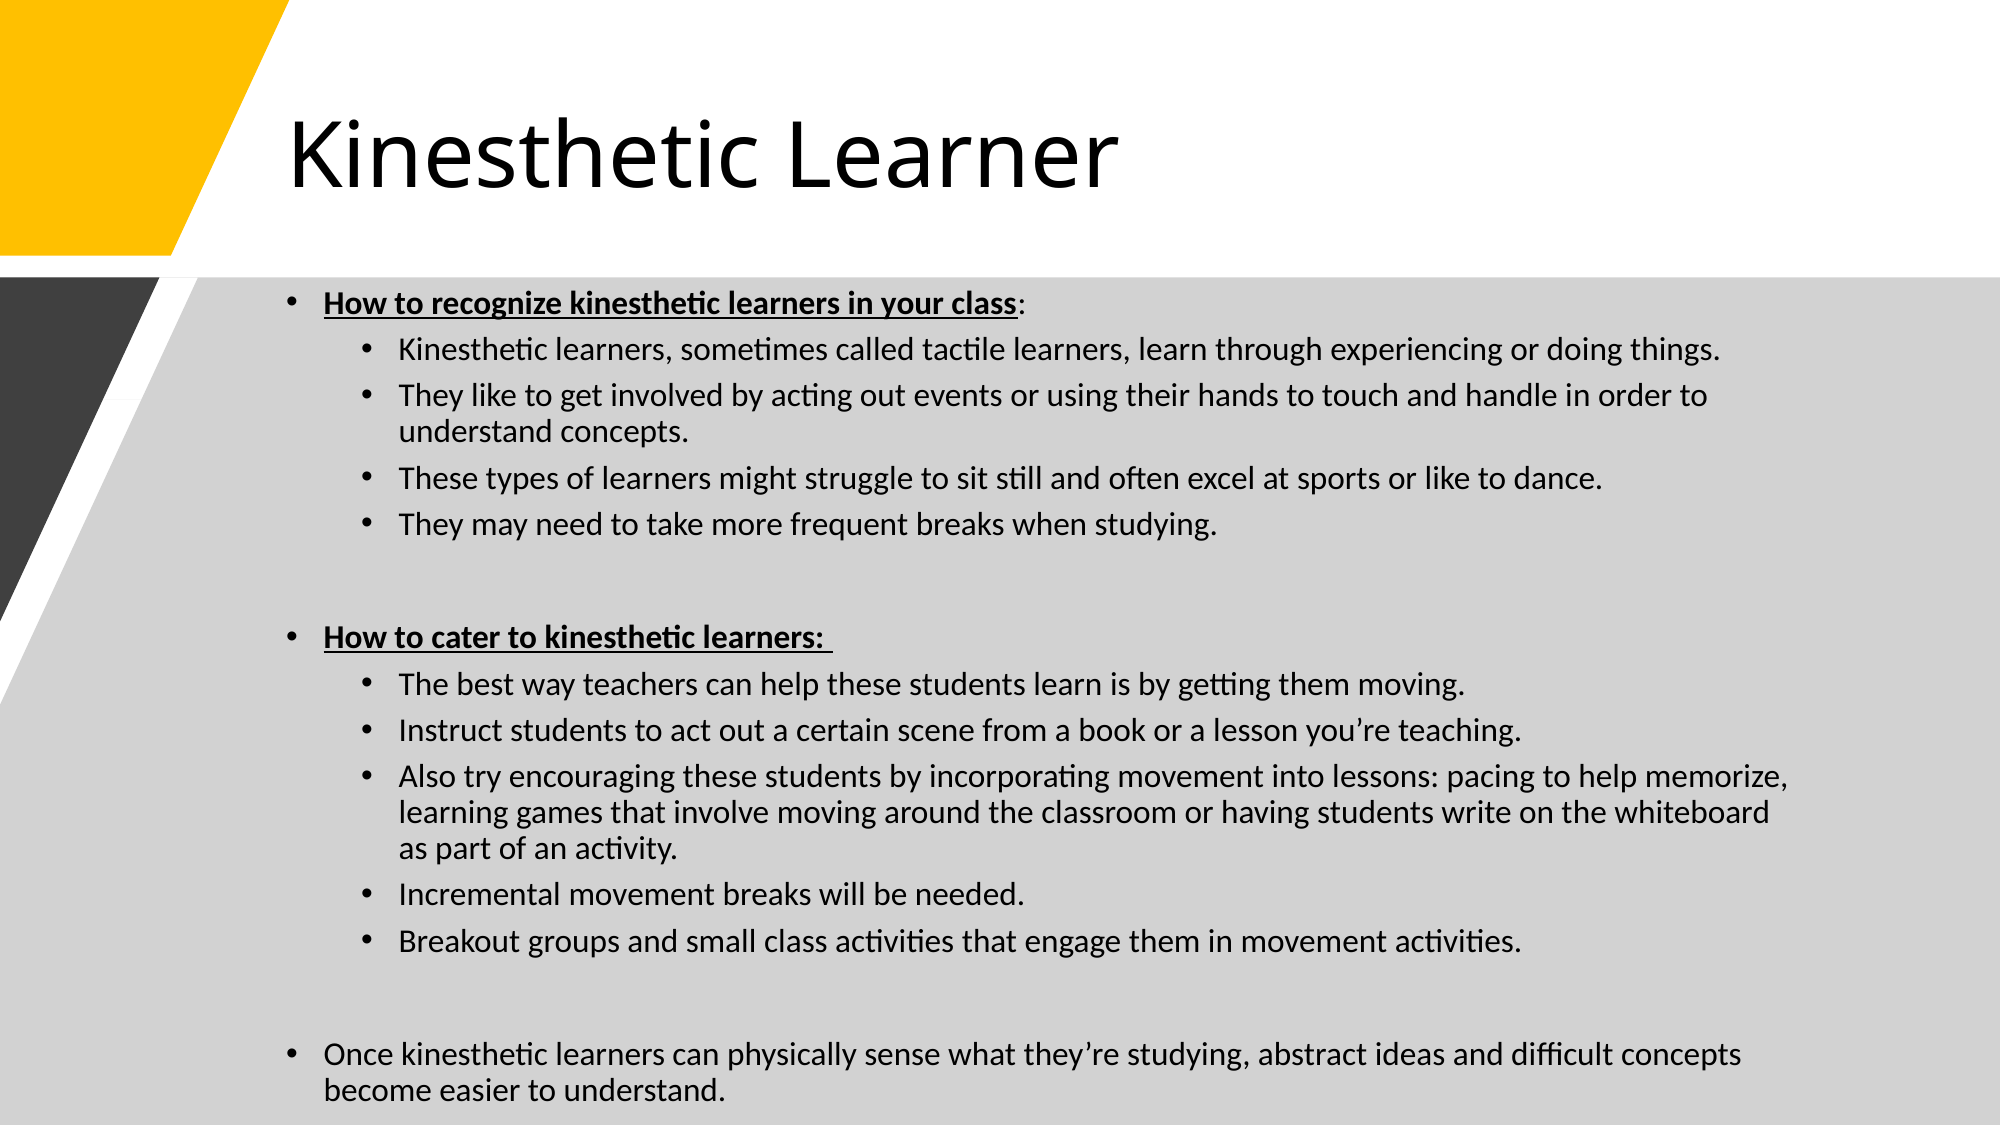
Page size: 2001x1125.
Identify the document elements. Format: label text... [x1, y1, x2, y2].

text_box [0, 0, 291, 257]
list How to recognize kinesthetic learners in your class: Kinesthetic learners, sometimes called tactile learners, learn through experiencing or doing things. They like to get involved by acting out events or using their hands to touch and handle in order to understand concepts. These types of learners might struggle to sit still and often excel at sports or like to dance. They may need to take more frequent breaks when studying. How to cater to kinesthetic learners: The best way teachers can help these students learn is by getting them moving. Instruct students to act out a certain scene from a book or a lesson you’re teaching. Also try encouraging these students by incorporating movement into lessons: pacing to help memorize, learning games that involve moving around the classroom or having students write on the whiteboard as part of an activity. Incremental movement breaks will be needed. Breakout groups and small class activities that engage them in movement activities. Once kinesthetic learners can physically sense what they’re studying, abstract ideas and difficult concepts become easier to understand. [271, 278, 1808, 1103]
text_box [0, 276, 2000, 1125]
title Kinesthetic Learner [271, 60, 1808, 255]
text_box [0, 276, 162, 622]
